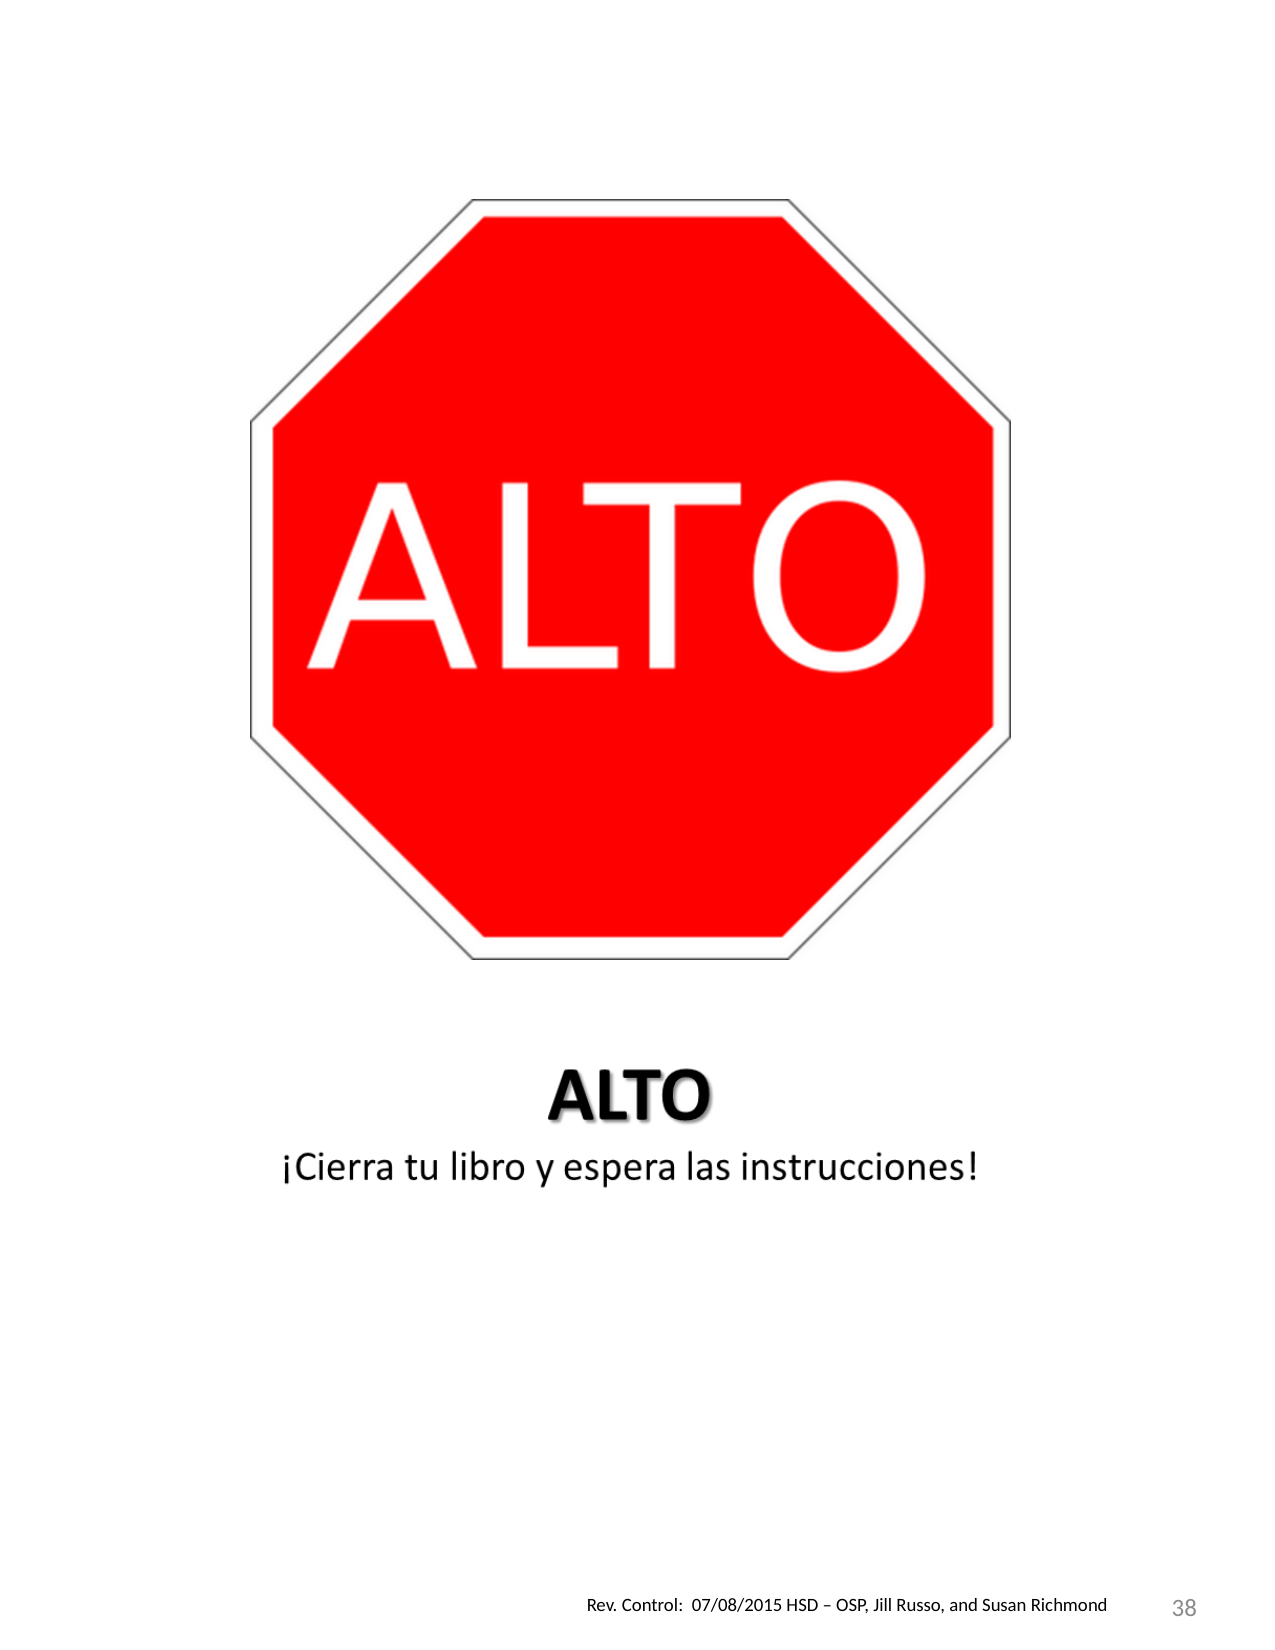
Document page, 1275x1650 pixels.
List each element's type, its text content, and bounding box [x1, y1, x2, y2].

picture [250, 199, 1011, 960]
slide_number 38 [1075, 1562, 1214, 1650]
picture [113, 1021, 1148, 1217]
